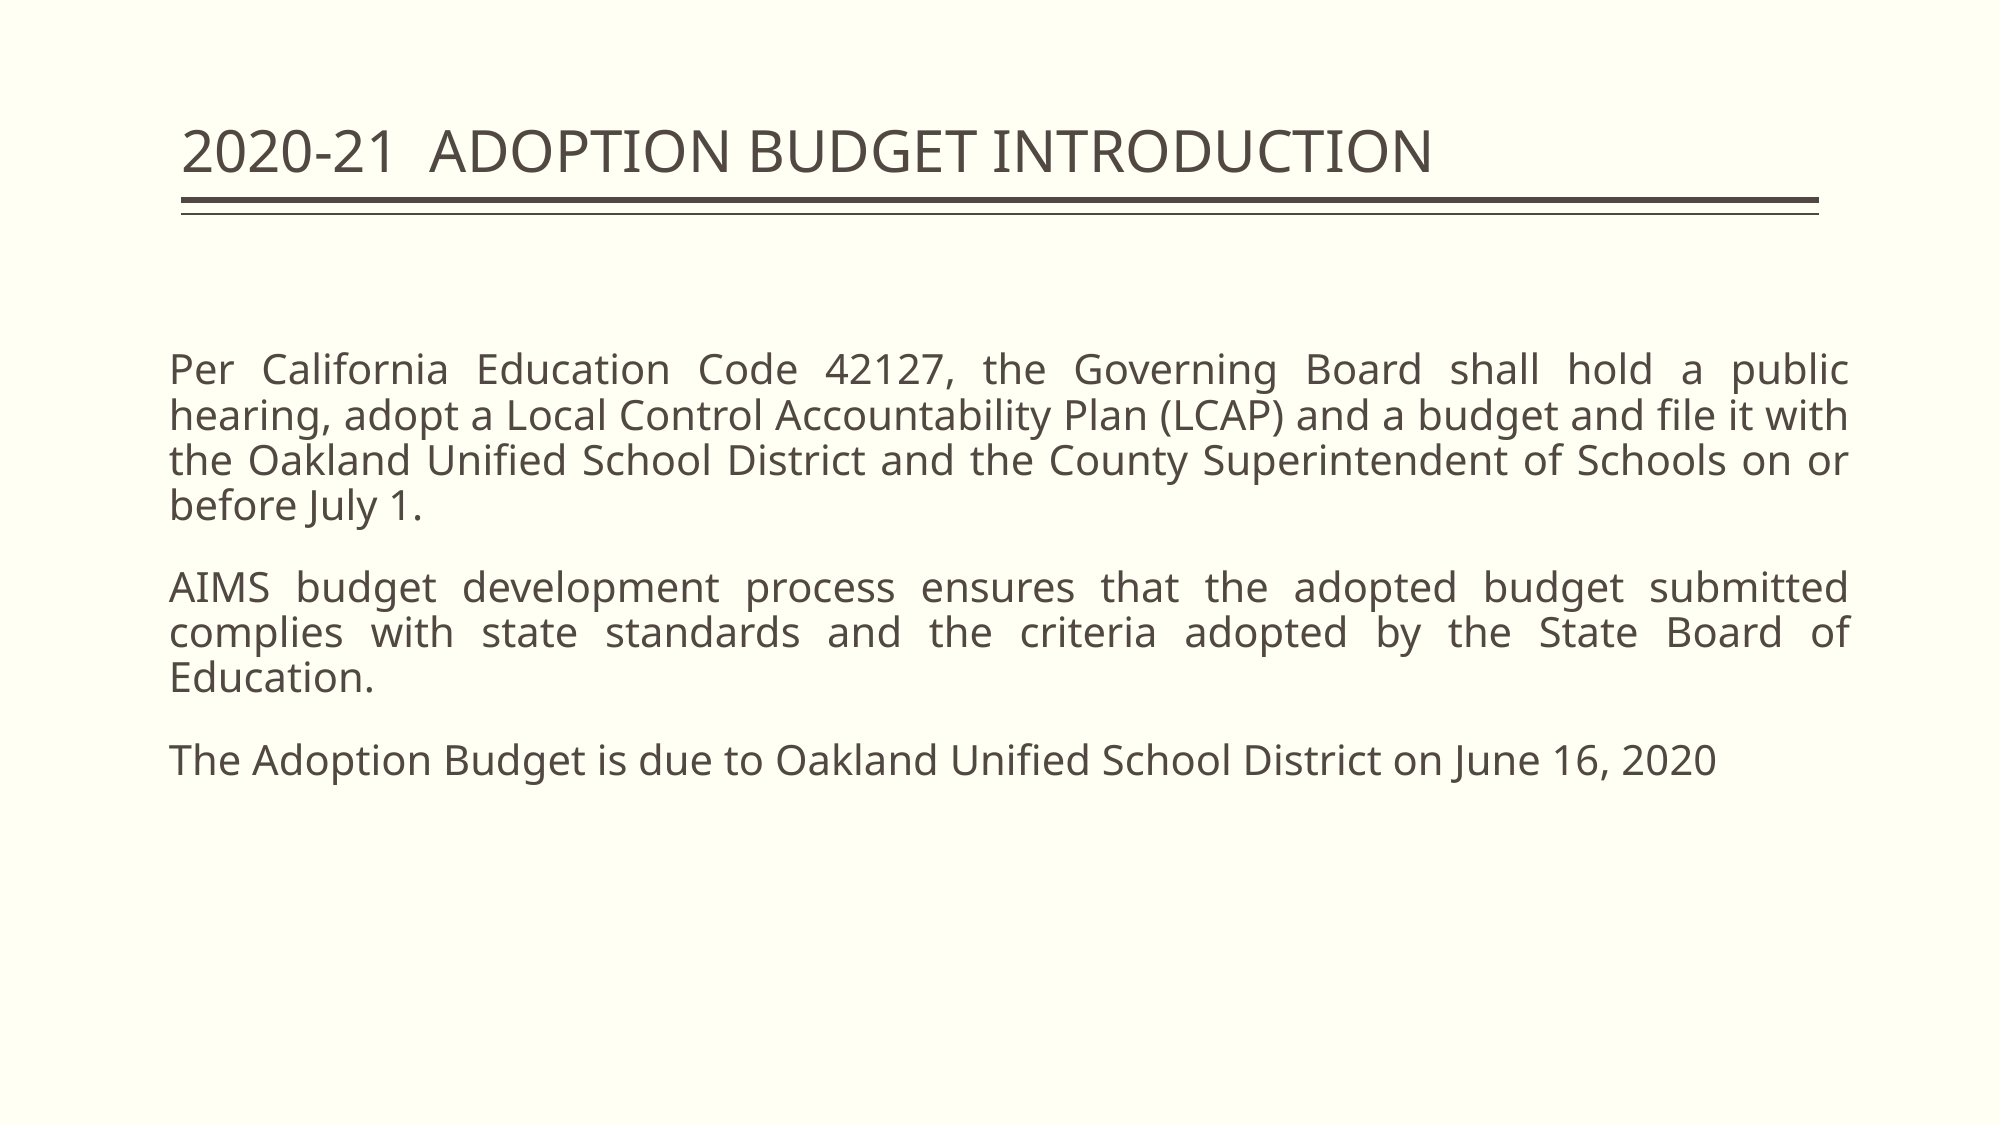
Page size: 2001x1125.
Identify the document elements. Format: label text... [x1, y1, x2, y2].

list Per California Education Code 42127, the Governing Board shall hold a public hearing, adopt a Local Control Accountability Plan (LCAP) and a budget and file it with the Oakland Unified School District and the County Superintendent of Schools on or before July 1. AIMS budget development process ensures that the adopted budget submitted complies with state standards and the criteria adopted by the State Board of Education. The Adoption Budget is due to Oakland Unified School District on June 16, 2020 [168, 341, 1851, 845]
title 2020-21 ADOPTION BUDGET INTRODUCTION [181, 82, 1819, 263]
